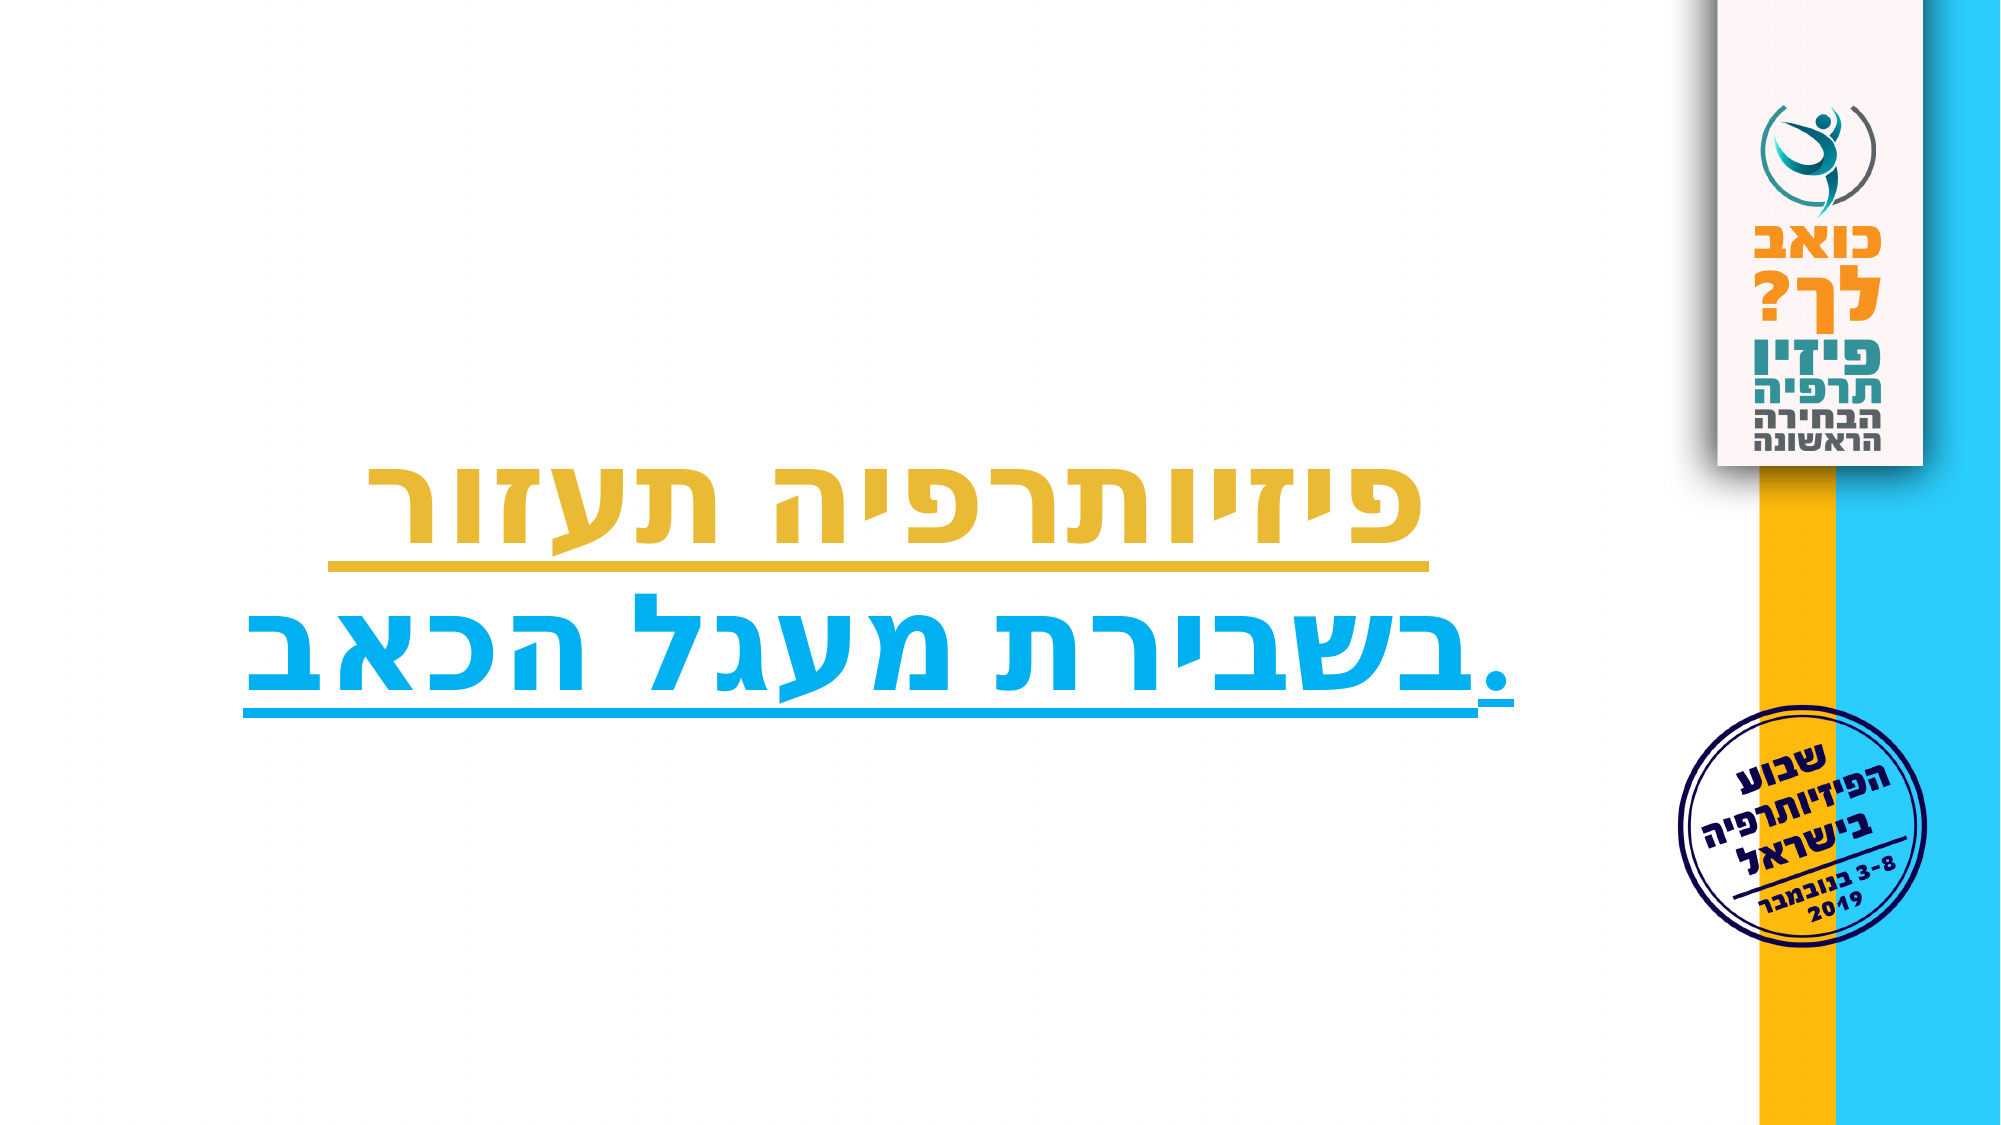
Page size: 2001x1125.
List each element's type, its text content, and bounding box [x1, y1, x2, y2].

picture [0, 0, 2001, 1125]
list פיזיותרפיה תעזור בשבירת מעגל הכאב. [137, 299, 1621, 1014]
